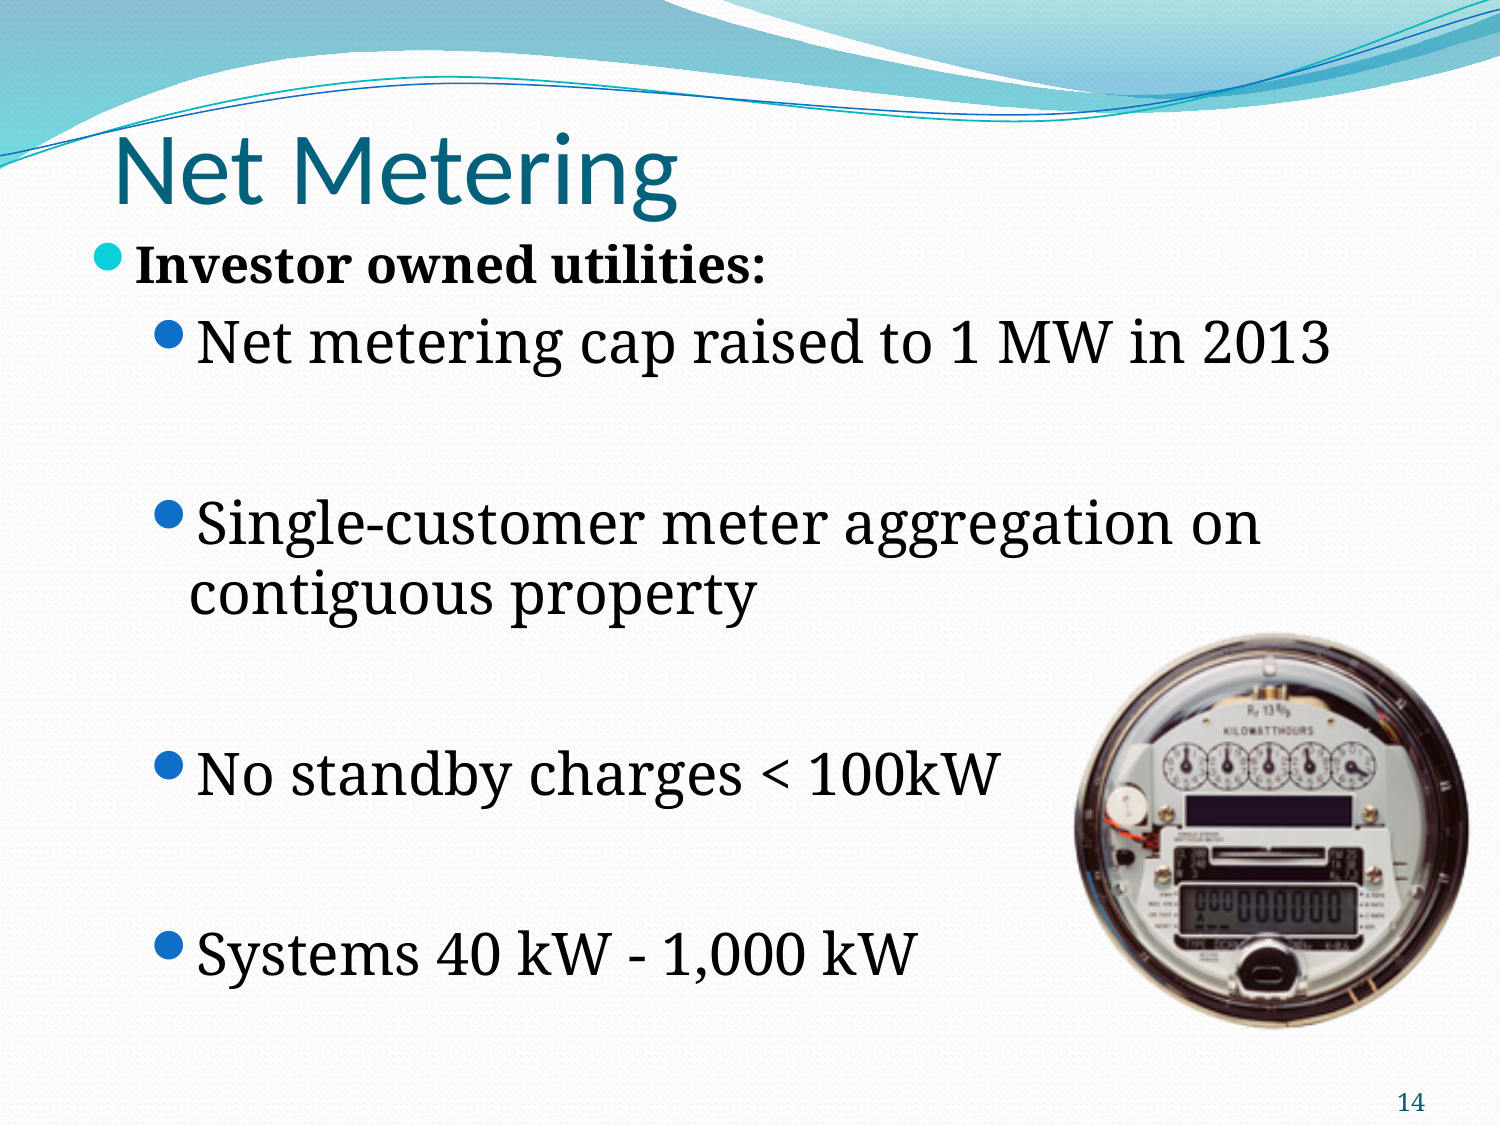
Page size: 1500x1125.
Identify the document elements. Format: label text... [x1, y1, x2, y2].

list Investor owned utilities: Net metering cap raised to 1 MW in 2013 Single-customer meter aggregation on contiguous property No standby charges < 100kW Systems 40 kW - 1,000 kW [75, 224, 1363, 1050]
title Net Metering [112, 115, 1425, 225]
picture [1040, 599, 1500, 1050]
title Grid Tied System Components [1033, 600, 1040, 1050]
slide_number 14 [1074, 1062, 1425, 1121]
